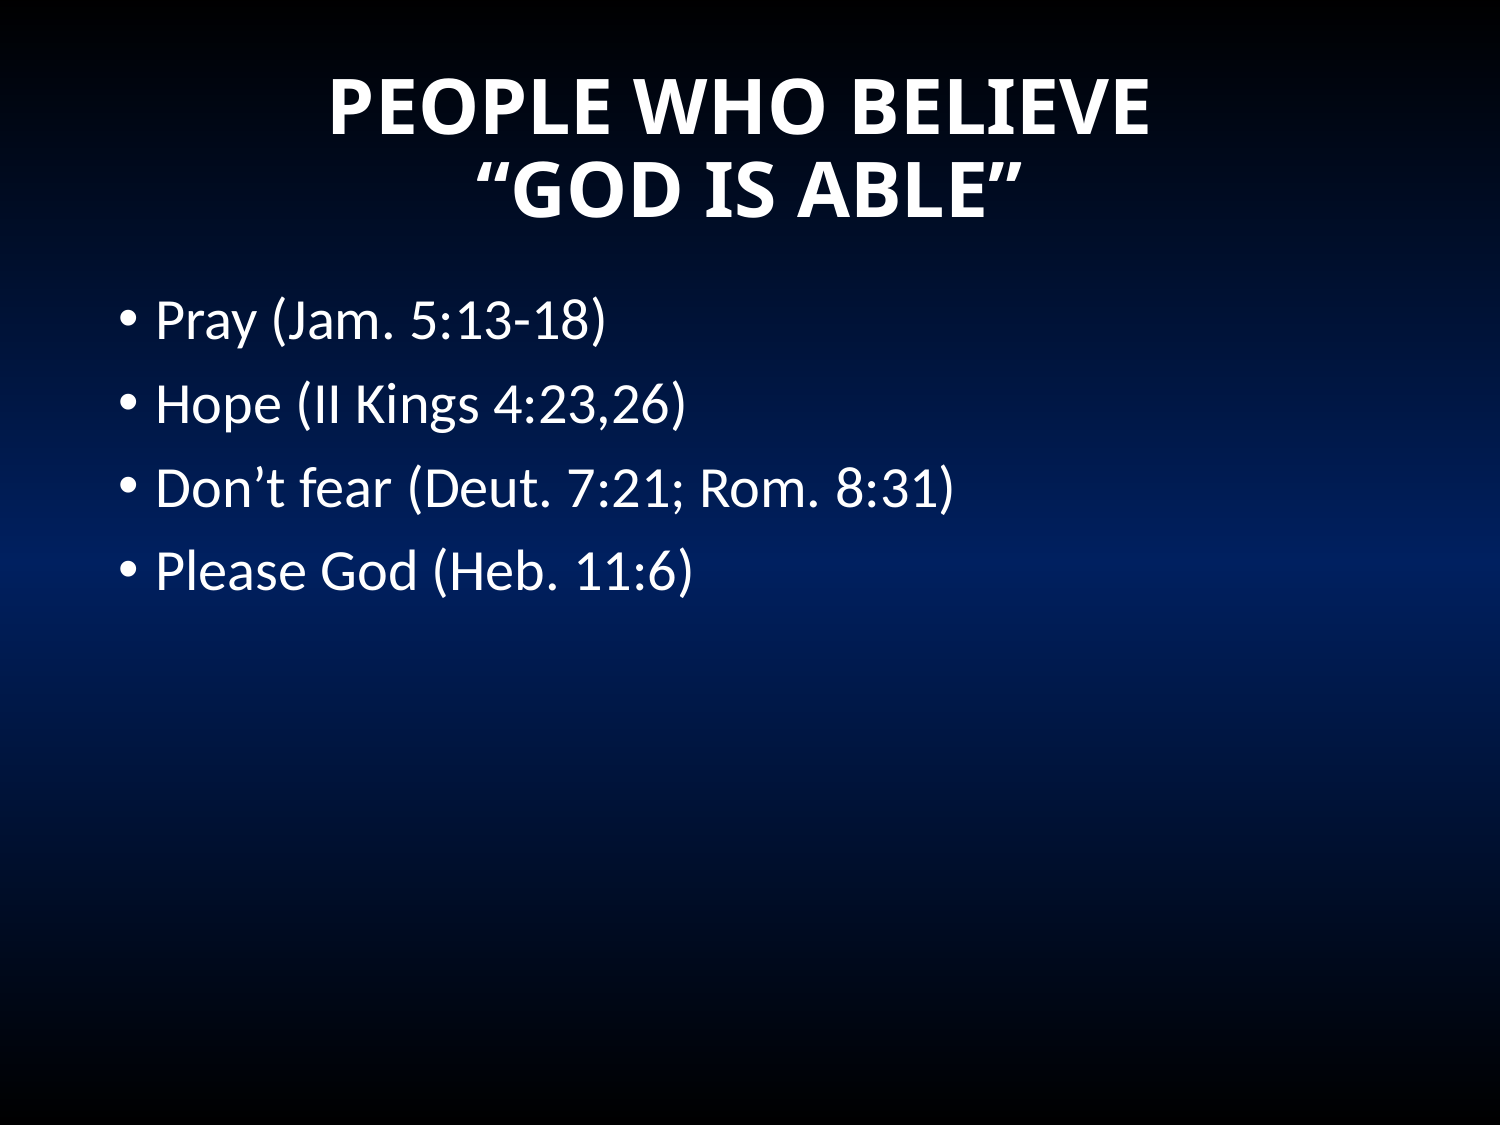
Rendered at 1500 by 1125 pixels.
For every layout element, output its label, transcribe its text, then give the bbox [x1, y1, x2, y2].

list Pray (Jam. 5:13-18) Hope (II Kings 4:23,26) Don’t fear (Deut. 7:21; Rom. 8:31) Please God (Heb. 11:6) [103, 282, 1397, 1066]
title PEOPLE WHO BELIEVE “GOD IS ABLE” [103, 59, 1397, 243]
